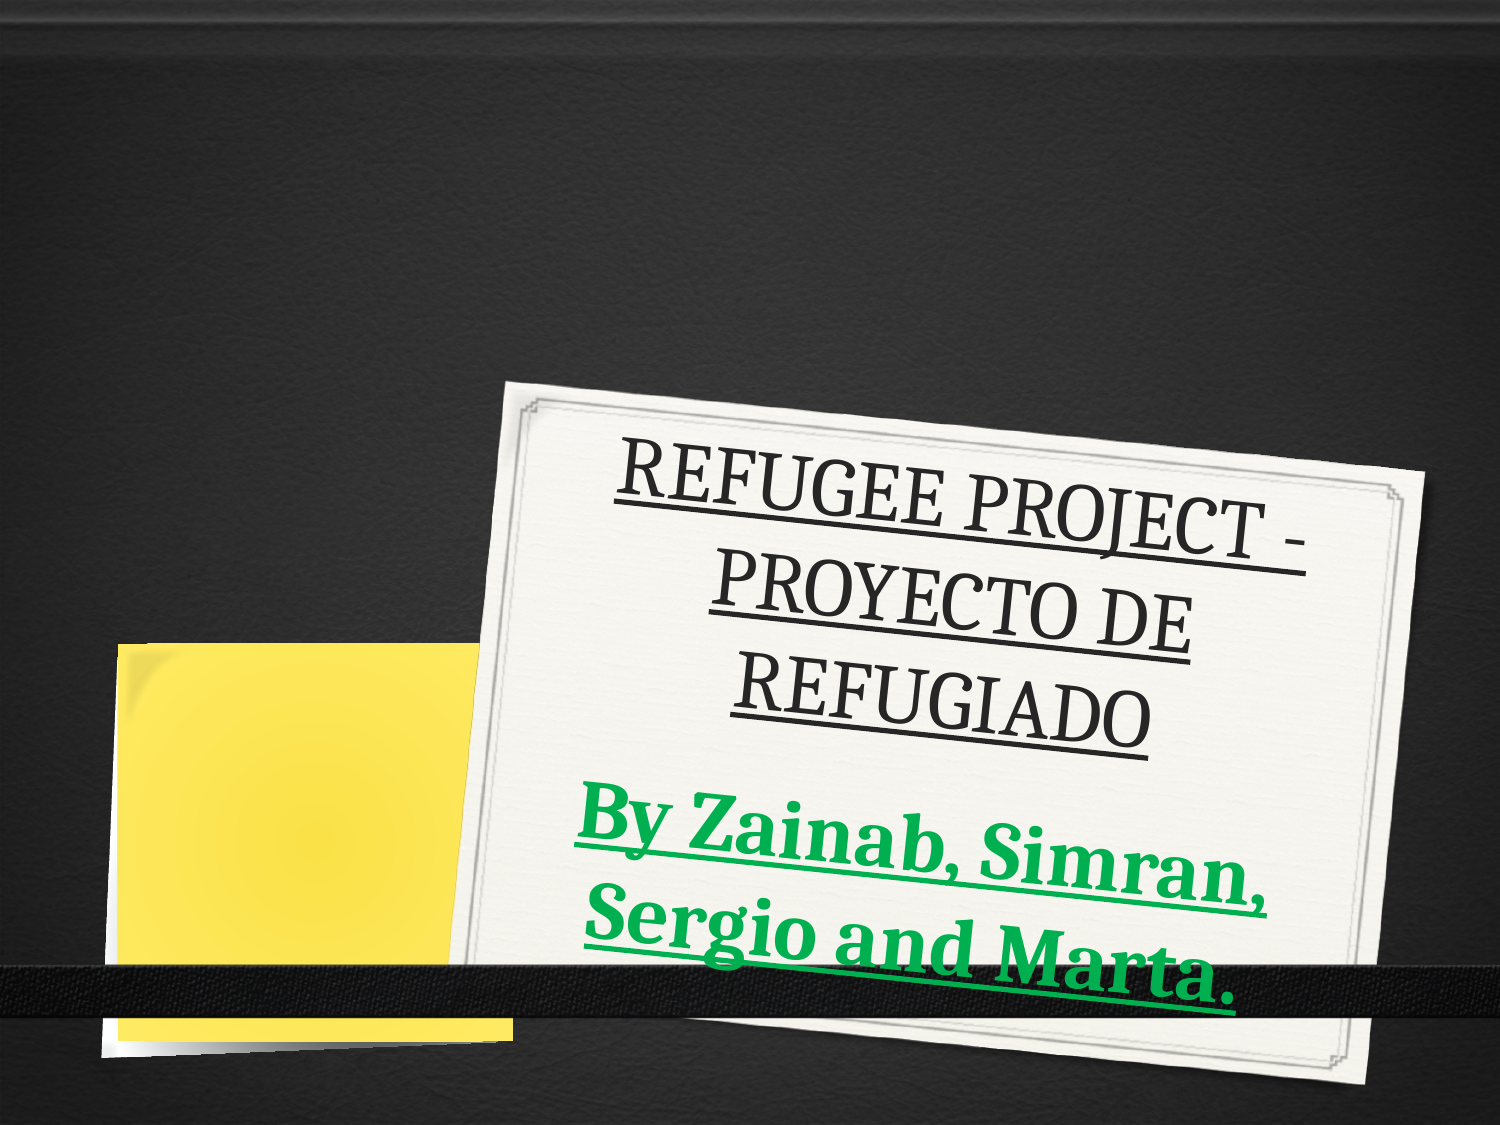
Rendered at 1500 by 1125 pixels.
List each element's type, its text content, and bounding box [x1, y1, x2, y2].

subtitle By Zainab, Simran, Sergio and Marta. [518, 740, 1326, 994]
title REFUGEE PROJECT - PROYECTO DE REFUGIADO [537, 397, 1370, 798]
picture [0, 0, 1500, 1125]
